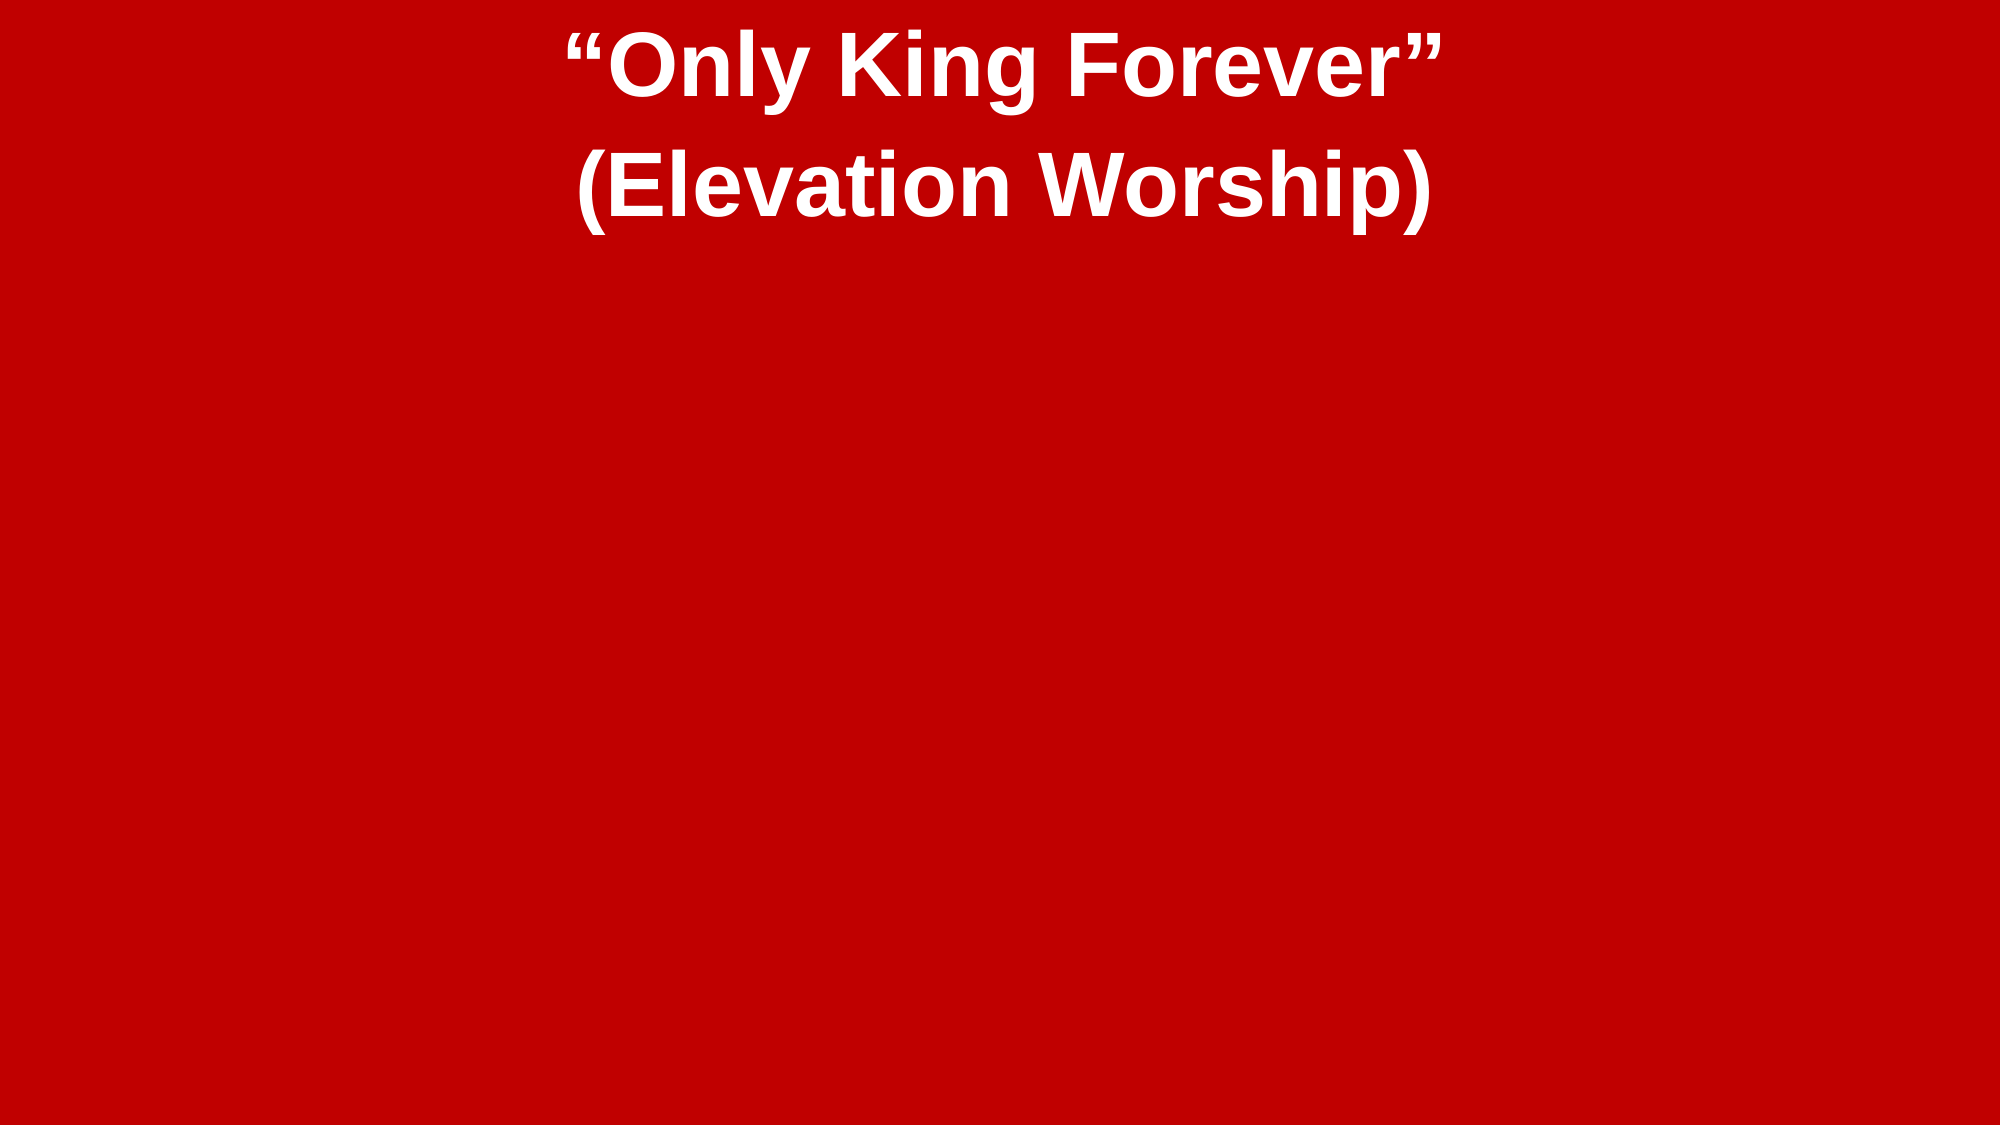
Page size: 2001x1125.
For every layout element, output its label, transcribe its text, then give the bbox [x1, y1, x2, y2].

list “Only King Forever” (Elevation Worship) [10, 9, 2000, 784]
